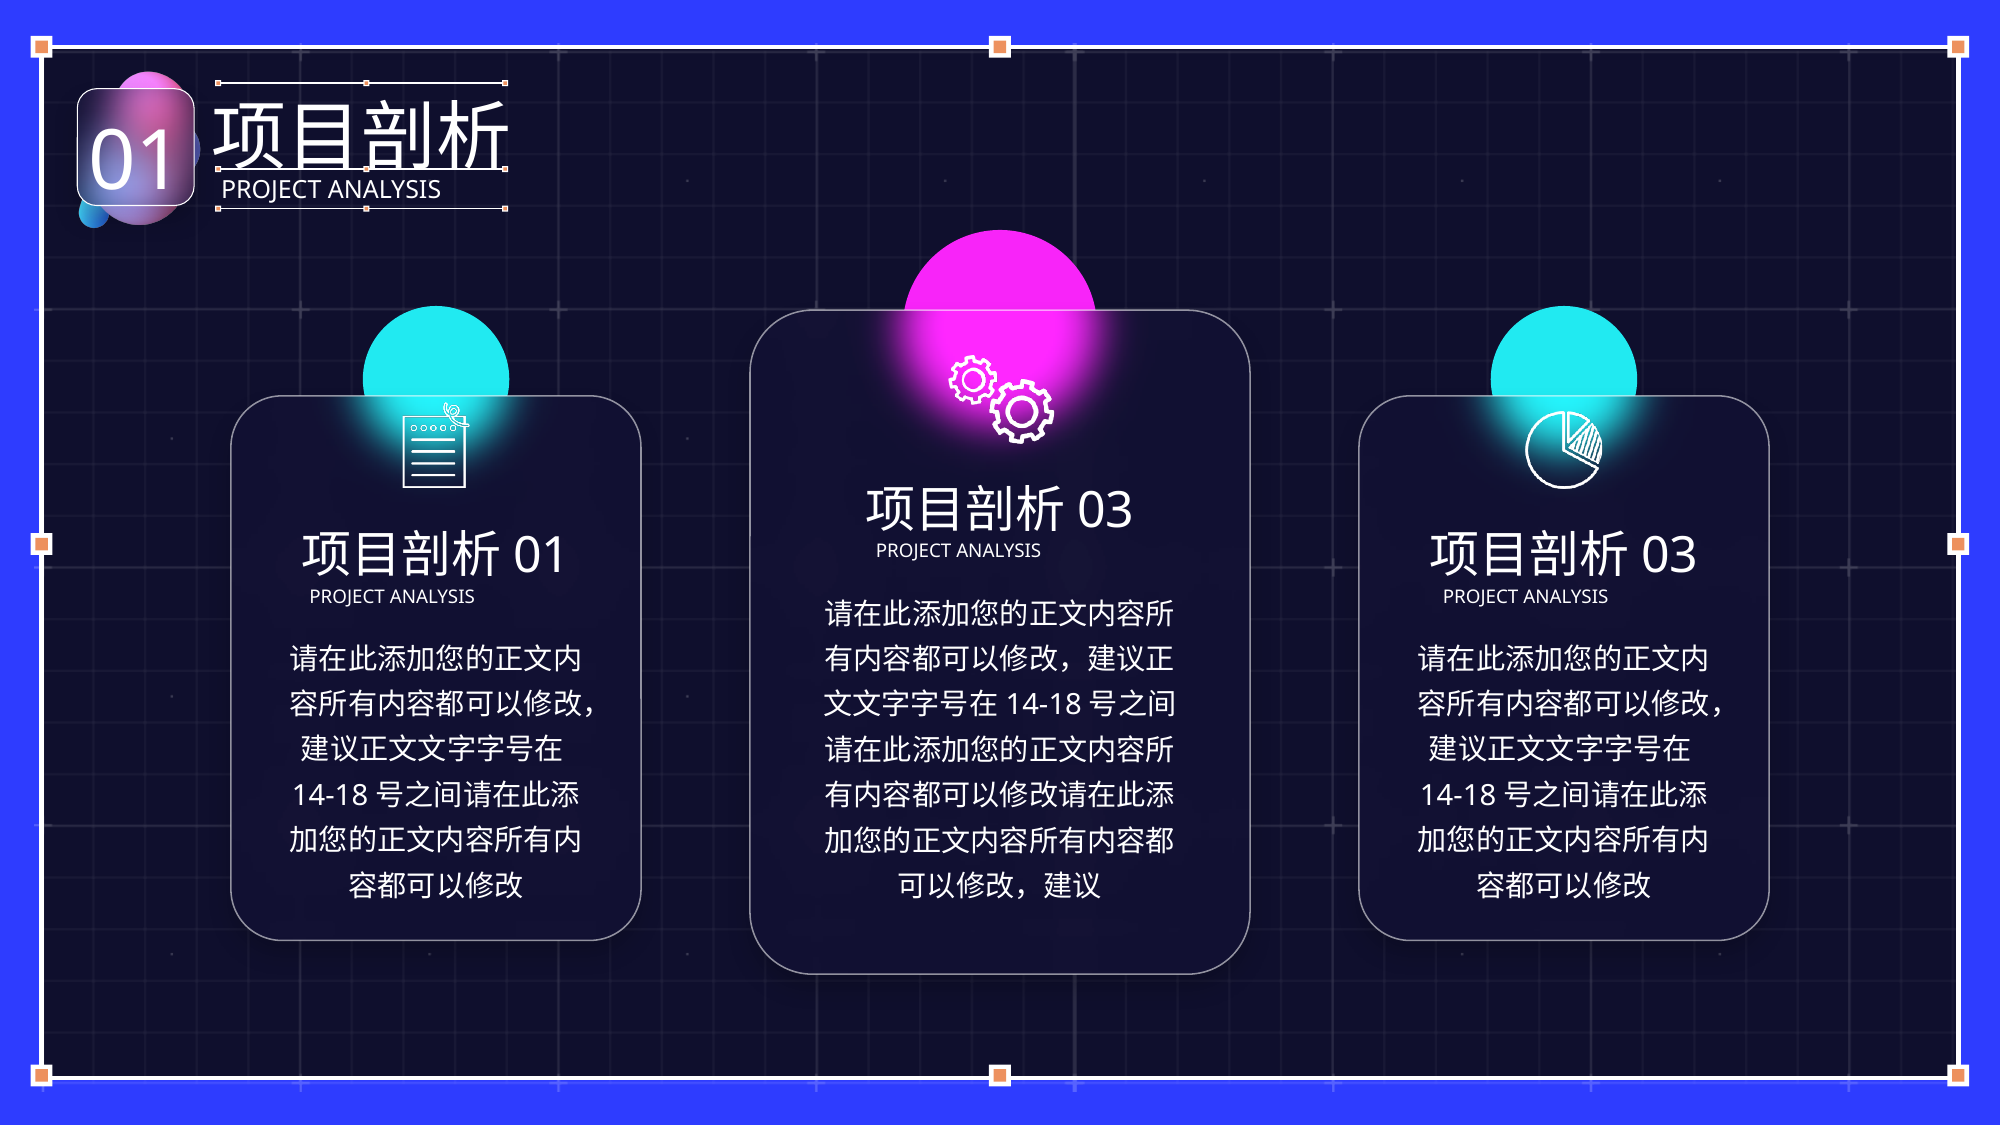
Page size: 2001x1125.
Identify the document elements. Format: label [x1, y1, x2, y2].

text_box [30, 533, 53, 556]
picture [34, 43, 1958, 1092]
text_box [988, 1064, 1011, 1087]
text_box [988, 35, 1011, 58]
text_box [214, 205, 509, 212]
text_box [1947, 35, 1970, 58]
text_box [30, 1064, 53, 1087]
text_box [214, 80, 509, 87]
text_box [1947, 533, 1970, 556]
text_box [1947, 1064, 1970, 1087]
text_box [30, 35, 53, 58]
text_box [214, 165, 509, 173]
text_box [0, 0, 2000, 1125]
